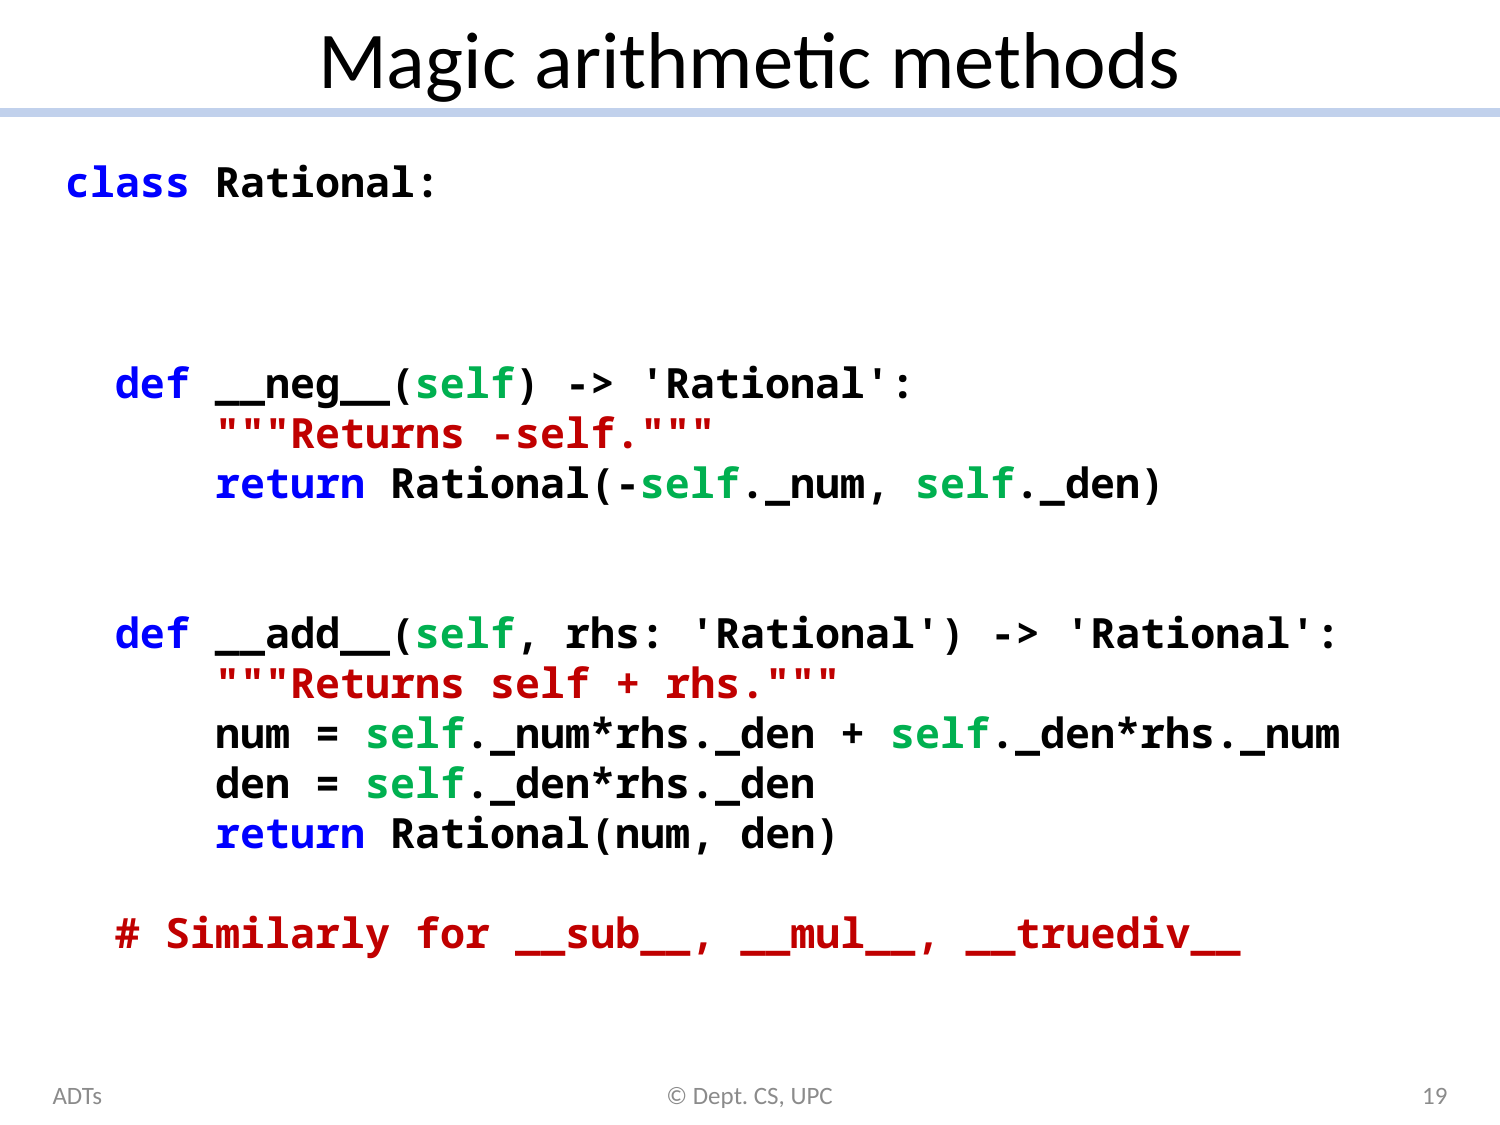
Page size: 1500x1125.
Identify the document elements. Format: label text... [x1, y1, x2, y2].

title Magic arithmetic methods [75, 0, 1425, 113]
footer © Dept. CS, UPC [512, 1065, 988, 1125]
slide_number ADTs [37, 1065, 388, 1125]
slide_number 19 [1112, 1065, 1463, 1125]
